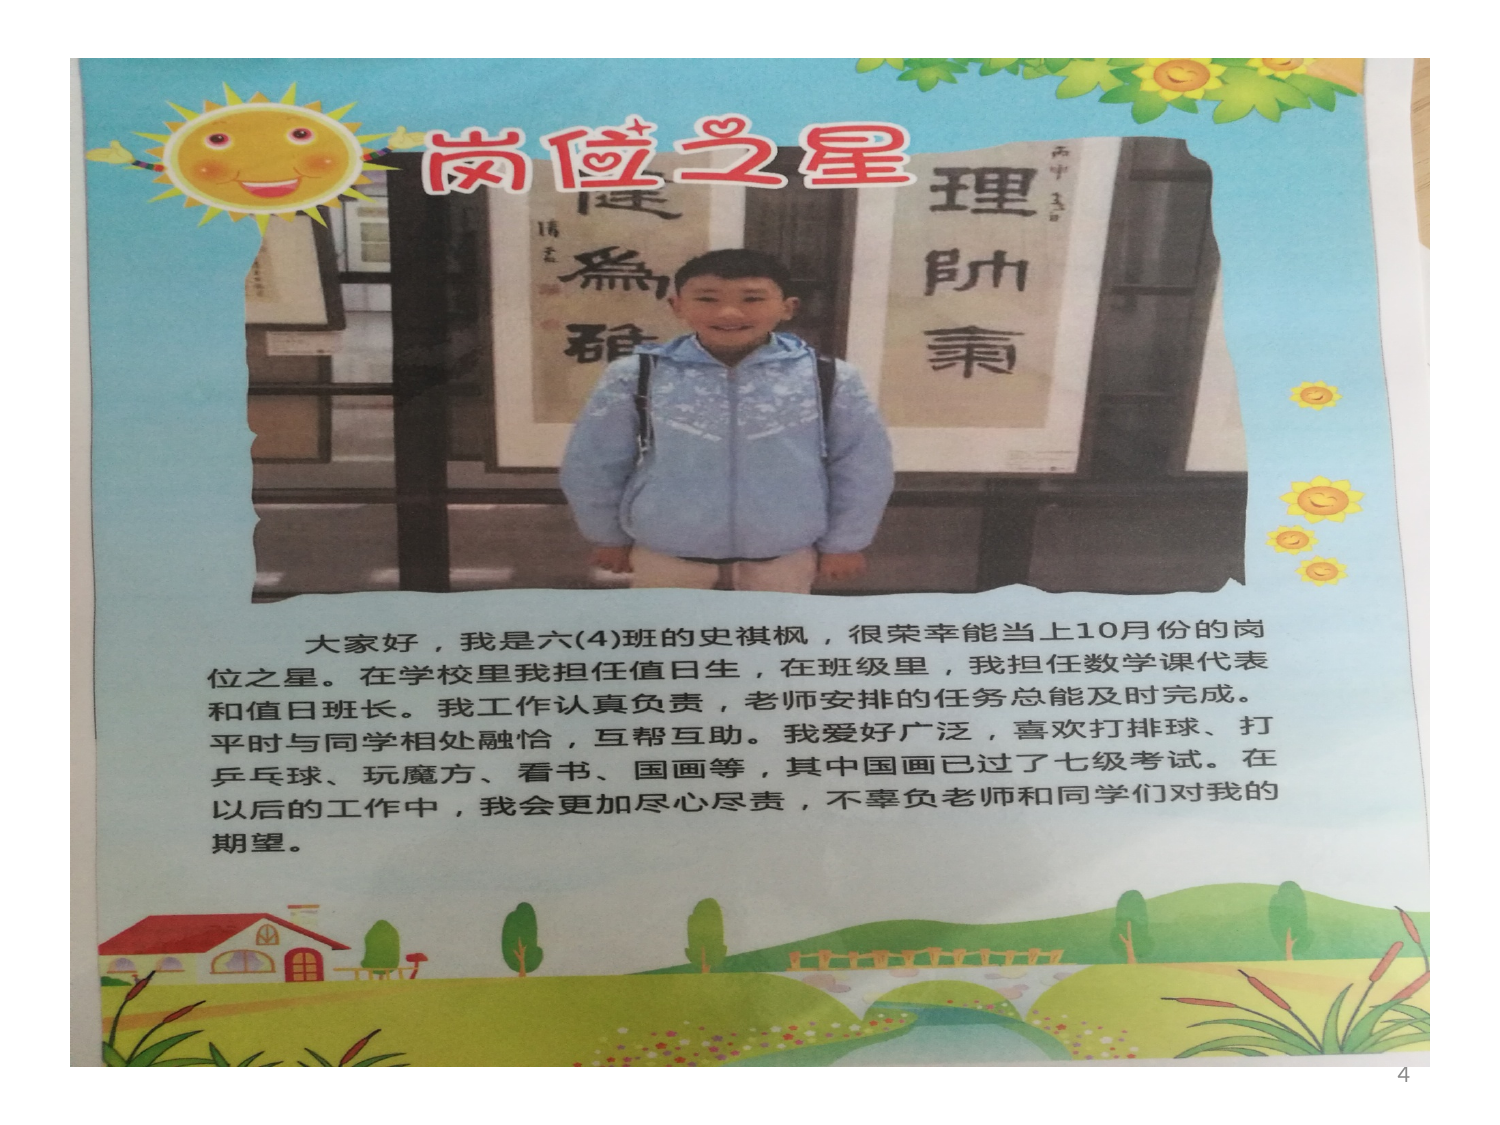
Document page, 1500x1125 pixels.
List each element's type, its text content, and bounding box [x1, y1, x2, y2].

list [70, 58, 1430, 1067]
slide_number 4 [1074, 1073, 1425, 1103]
